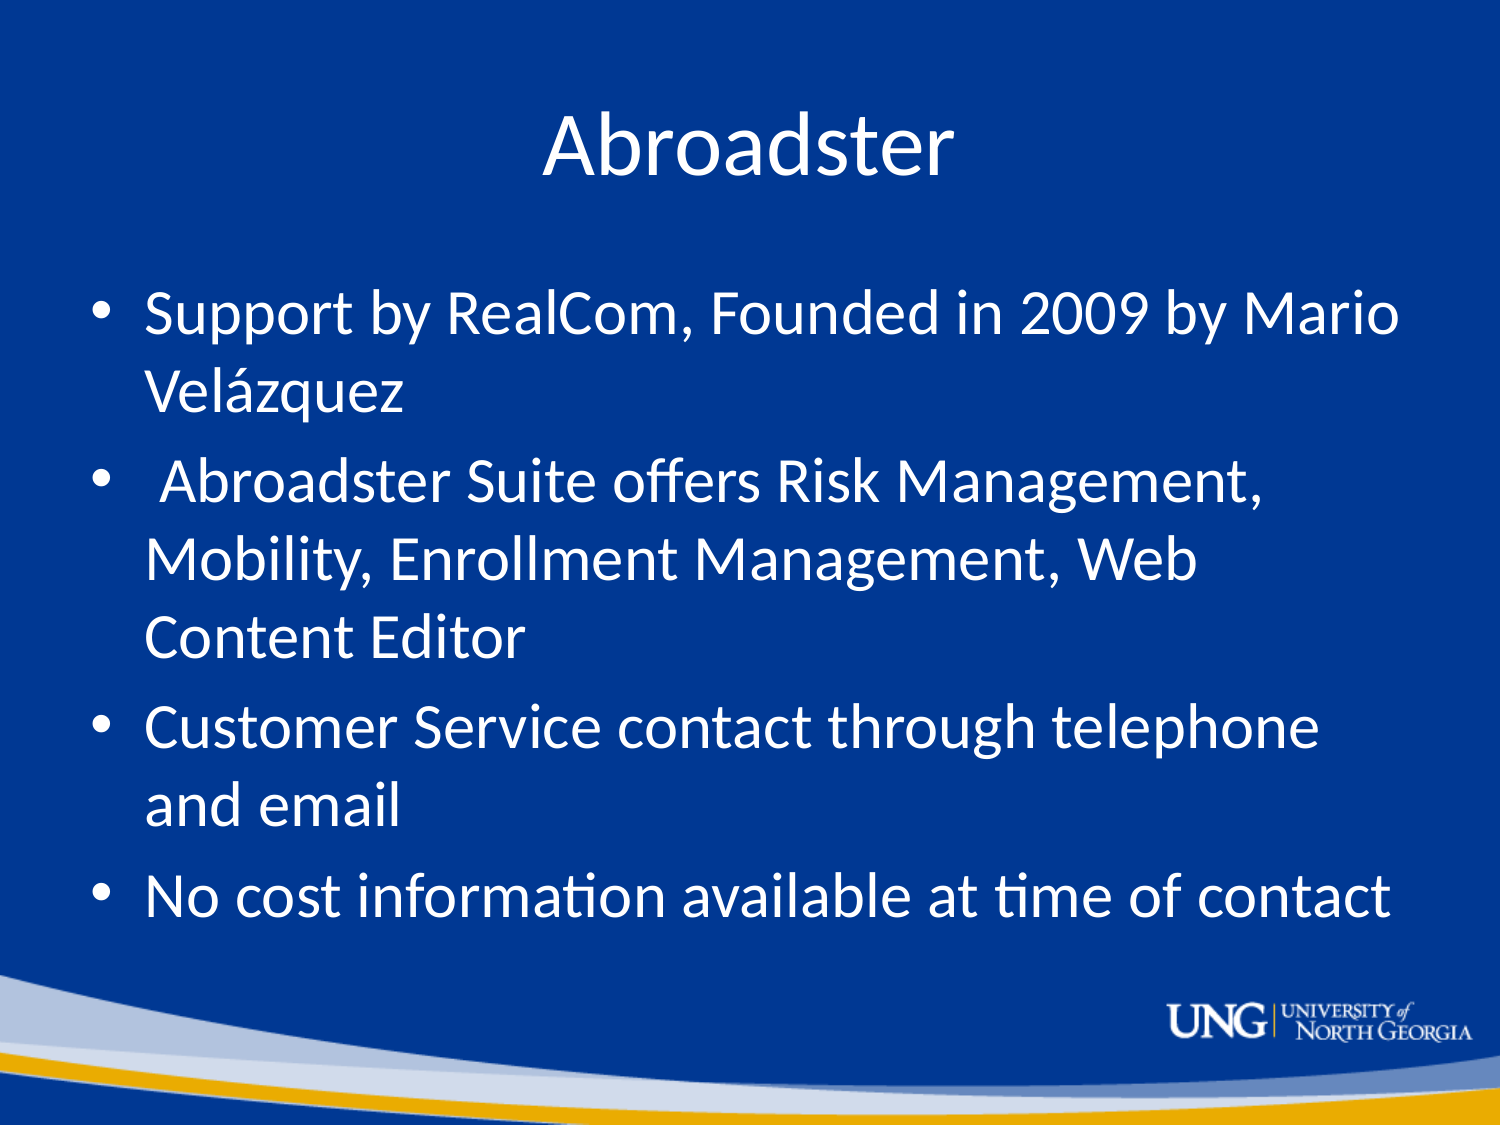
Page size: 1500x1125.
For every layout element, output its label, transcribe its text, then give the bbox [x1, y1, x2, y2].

title Abroadster [75, 45, 1425, 233]
picture [0, 0, 1500, 1125]
list Support by RealCom, Founded in 2009 by Mario Velázquez Abroadster Suite offers Risk Management, Mobility, Enrollment Management, Web Content Editor Customer Service contact through telephone and email No cost information available at time of contact [75, 262, 1425, 1005]
